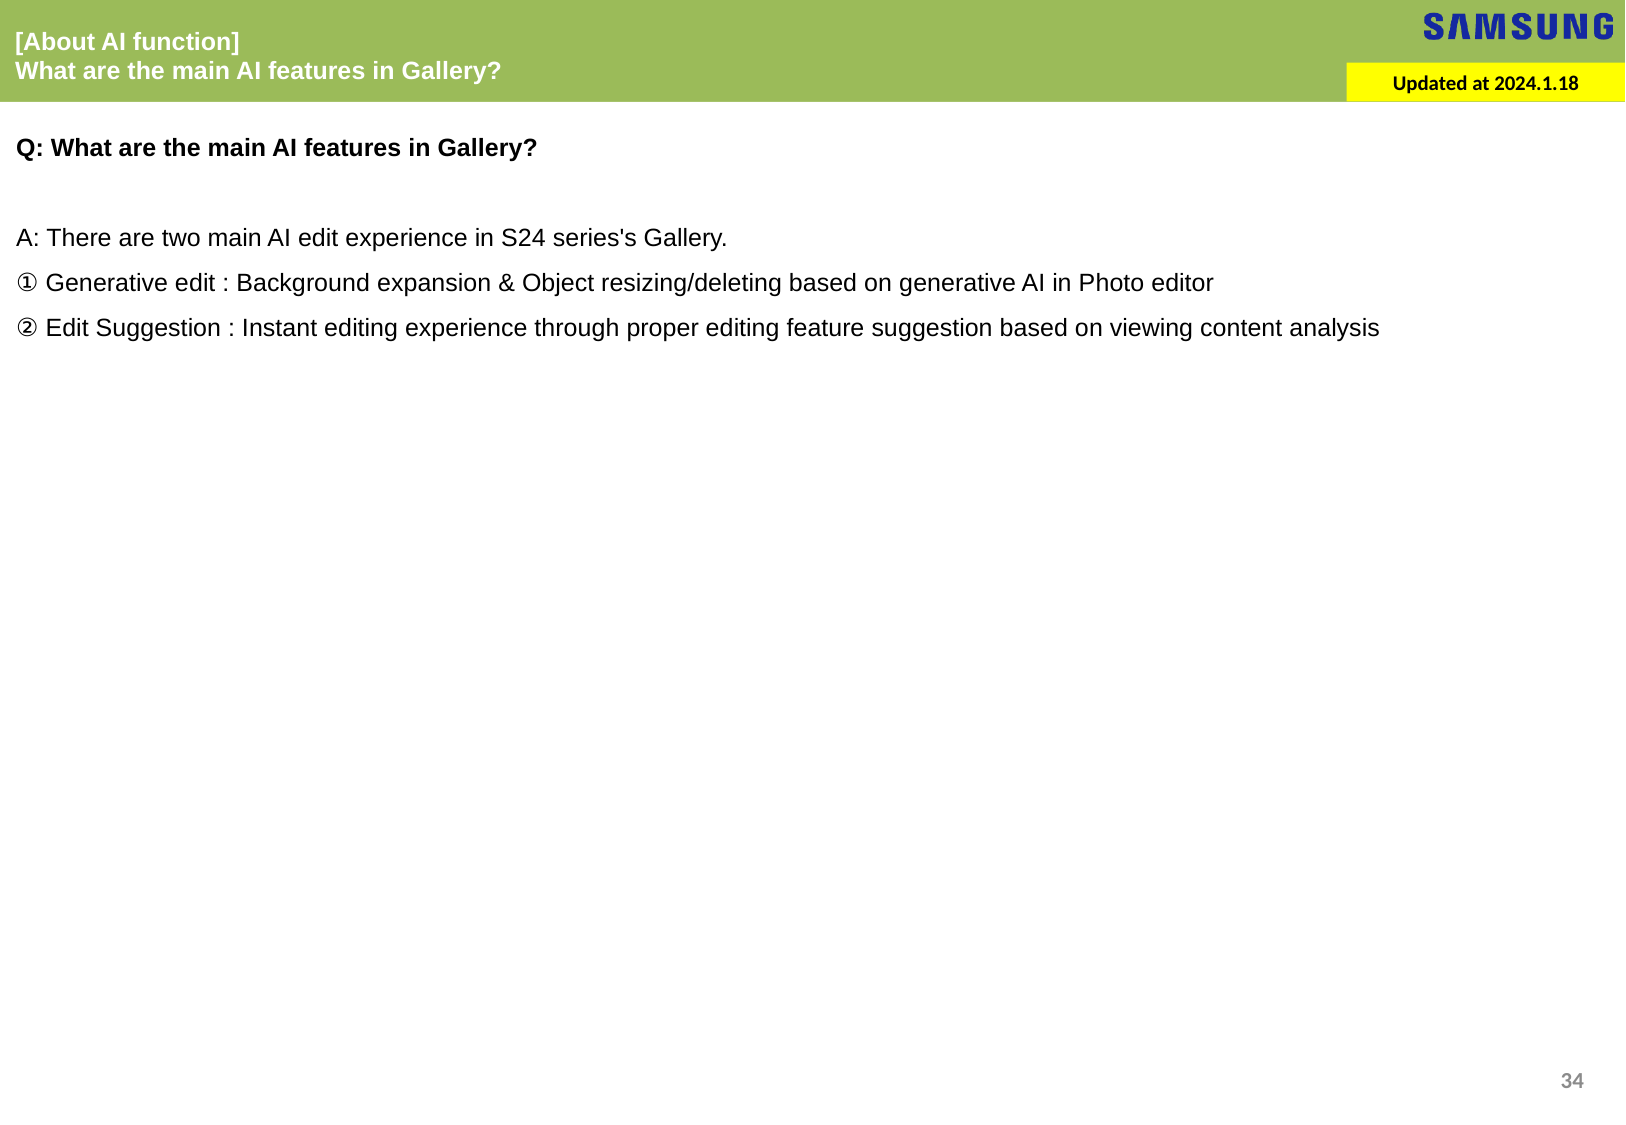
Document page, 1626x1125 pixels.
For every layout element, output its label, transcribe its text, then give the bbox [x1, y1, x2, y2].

picture [1409, 0, 1626, 53]
text_box Q: What are the main AI features in Gallery? A: There are two main AI edit experience in S24 series's Gallery. ① Generative edit : Background expansion & Object resizing/deleting based on generative AI in Photo editor ② Edit Suggestion : Instant editing experience through proper editing feature suggestion based on viewing content analysis [1, 109, 1619, 1101]
title [About AI function] What are the main AI features in Gallery? [0, 0, 1396, 110]
slide_number 34 [1517, 1058, 1600, 1101]
text_box Updated at 2024.1.18 [1345, 61, 1625, 103]
